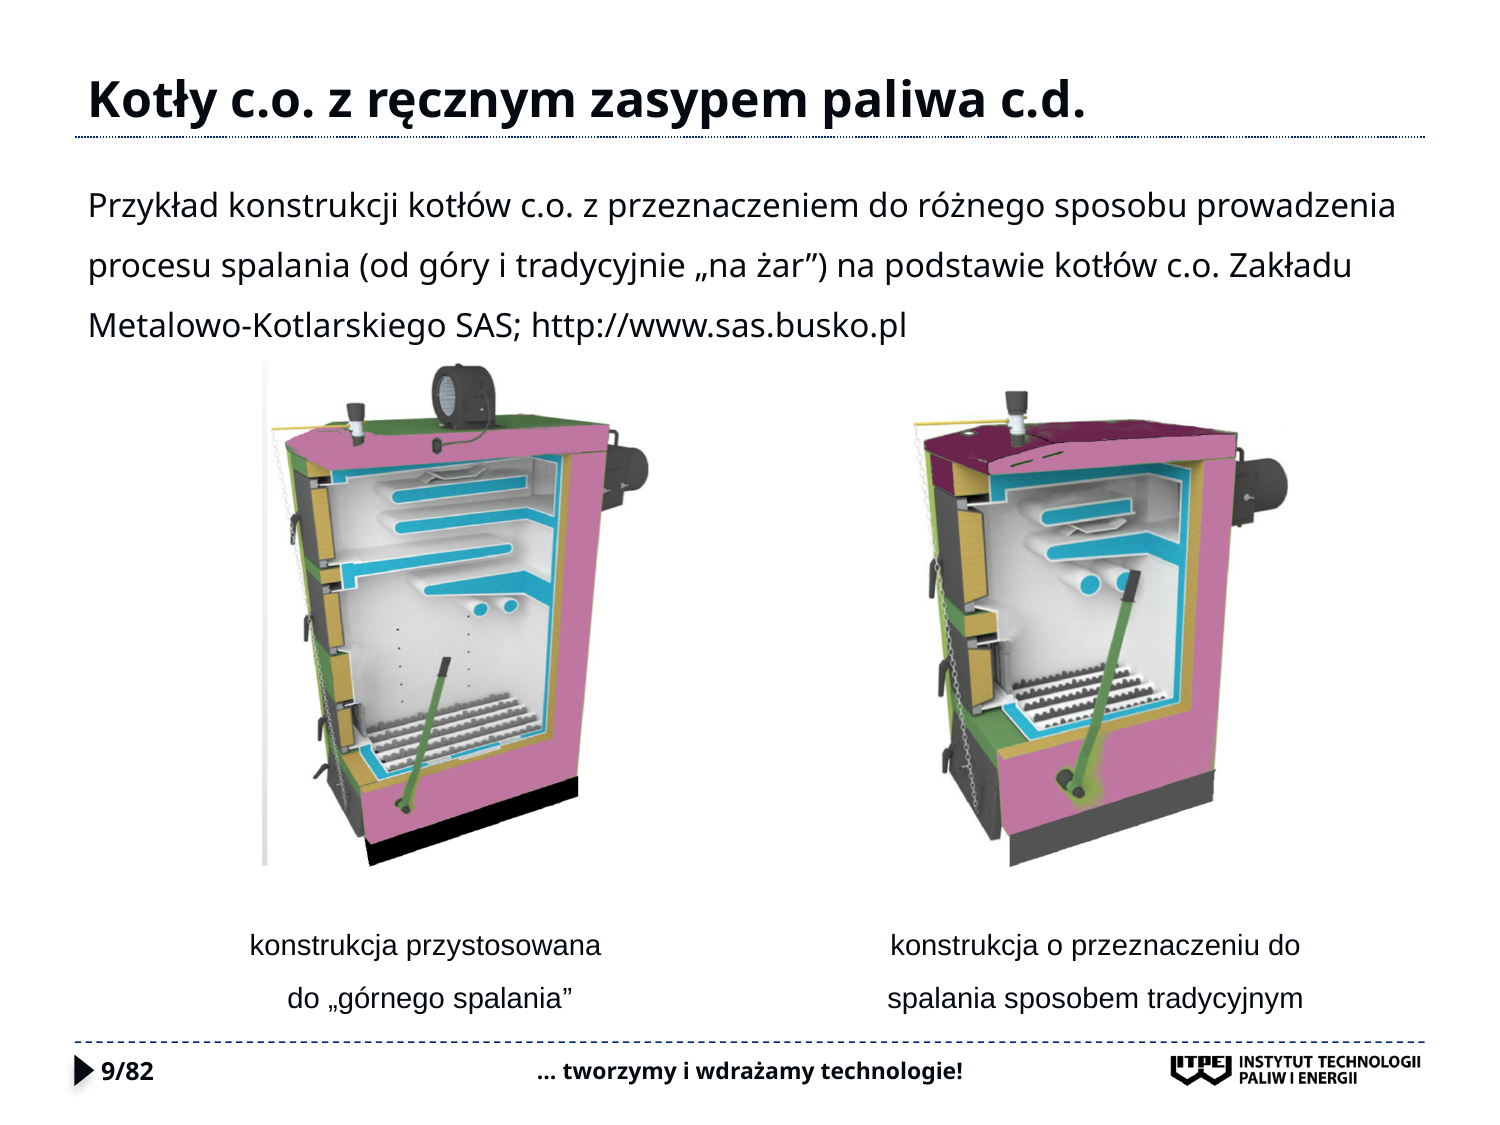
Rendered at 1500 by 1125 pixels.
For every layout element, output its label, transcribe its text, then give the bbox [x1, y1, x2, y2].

picture [262, 361, 651, 878]
text_box konstrukcja o przeznaczeniu do spalania sposobem tradycyjnym [845, 901, 1347, 1022]
picture [910, 374, 1300, 878]
title Kotły c.o. z ręcznym zasypem paliwa c.d. [72, 5, 1423, 136]
text_box konstrukcja przystosowana do „górnego spalania” [209, 901, 651, 1022]
text_box Przykład konstrukcji kotłów c.o. z przeznaczeniem do różnego sposobu prowadzenia procesu spalania (od góry i tradycyjnie „na żar”) na podstawie kotłów c.o. Zakładu Metalowo-Kotlarskiego SAS; http://www.sas.busko.pl [72, 157, 1423, 352]
